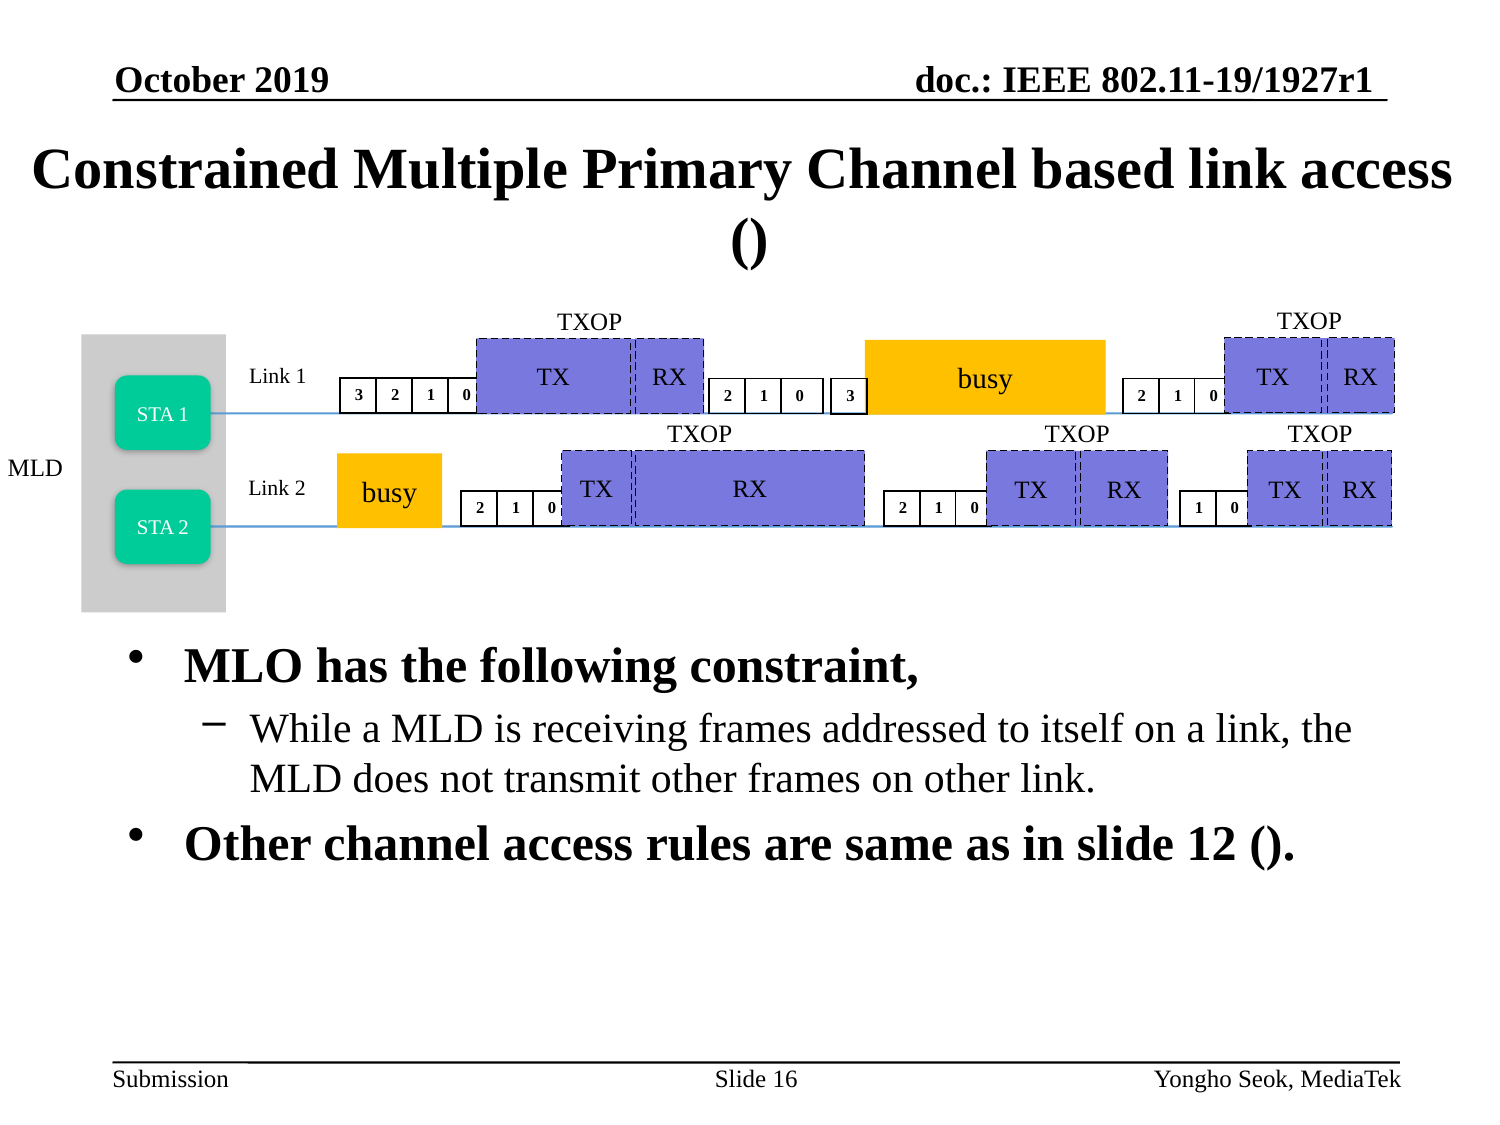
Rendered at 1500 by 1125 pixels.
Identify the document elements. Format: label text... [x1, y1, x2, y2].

text_box Link 2 [248, 473, 337, 500]
text_box [631, 343, 635, 409]
text_box [1323, 455, 1327, 526]
text_box Link 1 [249, 362, 340, 389]
text_box [1322, 342, 1327, 410]
text_box TX [1224, 337, 1322, 413]
text_box TX [561, 450, 632, 526]
slide_number Slide 16 [712, 1061, 800, 1093]
table_header 2 [1124, 379, 1158, 410]
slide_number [114, 54, 332, 101]
text_box busy [864, 339, 1106, 415]
table_header 2 [710, 379, 744, 413]
text_box TX [476, 338, 631, 414]
text_box TXOP [986, 410, 1168, 455]
table_header 1 [746, 379, 780, 413]
table_header 1 [498, 492, 532, 525]
text_box RX [1327, 337, 1395, 413]
text_box TXOP [1224, 297, 1395, 342]
table_header 3 [341, 379, 375, 412]
text_box TXOP [476, 297, 704, 343]
text_box STA 1 [114, 374, 212, 451]
table_header 2 [462, 492, 496, 525]
text_box [81, 334, 226, 613]
table_header 0 [534, 492, 561, 525]
text_box MLD [0, 444, 78, 489]
table_header 0 [782, 379, 822, 413]
table_header 3 [832, 379, 866, 413]
footer Yongho Seok, MediaTek [1150, 1061, 1402, 1093]
text_box TX [1247, 450, 1323, 526]
table_header 1 [413, 379, 447, 412]
text_box busy [337, 453, 443, 529]
table_header 1 [1181, 492, 1215, 525]
text_box RX [635, 338, 704, 409]
table_header 0 [1195, 379, 1224, 413]
text_box RX [1080, 450, 1168, 526]
table_header 2 [885, 492, 919, 525]
table_header 1 [1160, 379, 1194, 413]
text_box [1076, 455, 1080, 526]
text_box STA 2 [114, 488, 212, 565]
table_header 0 [956, 492, 986, 525]
text_box RX [635, 450, 865, 526]
text_box TXOP [561, 409, 838, 455]
table_header 2 [377, 379, 411, 412]
table_header 1 [921, 492, 955, 525]
text_box RX [1327, 450, 1392, 526]
text_box TXOP [1247, 410, 1394, 455]
table_header 0 [1217, 492, 1247, 525]
text_box TX [986, 450, 1076, 526]
table_header 0 [449, 379, 476, 412]
